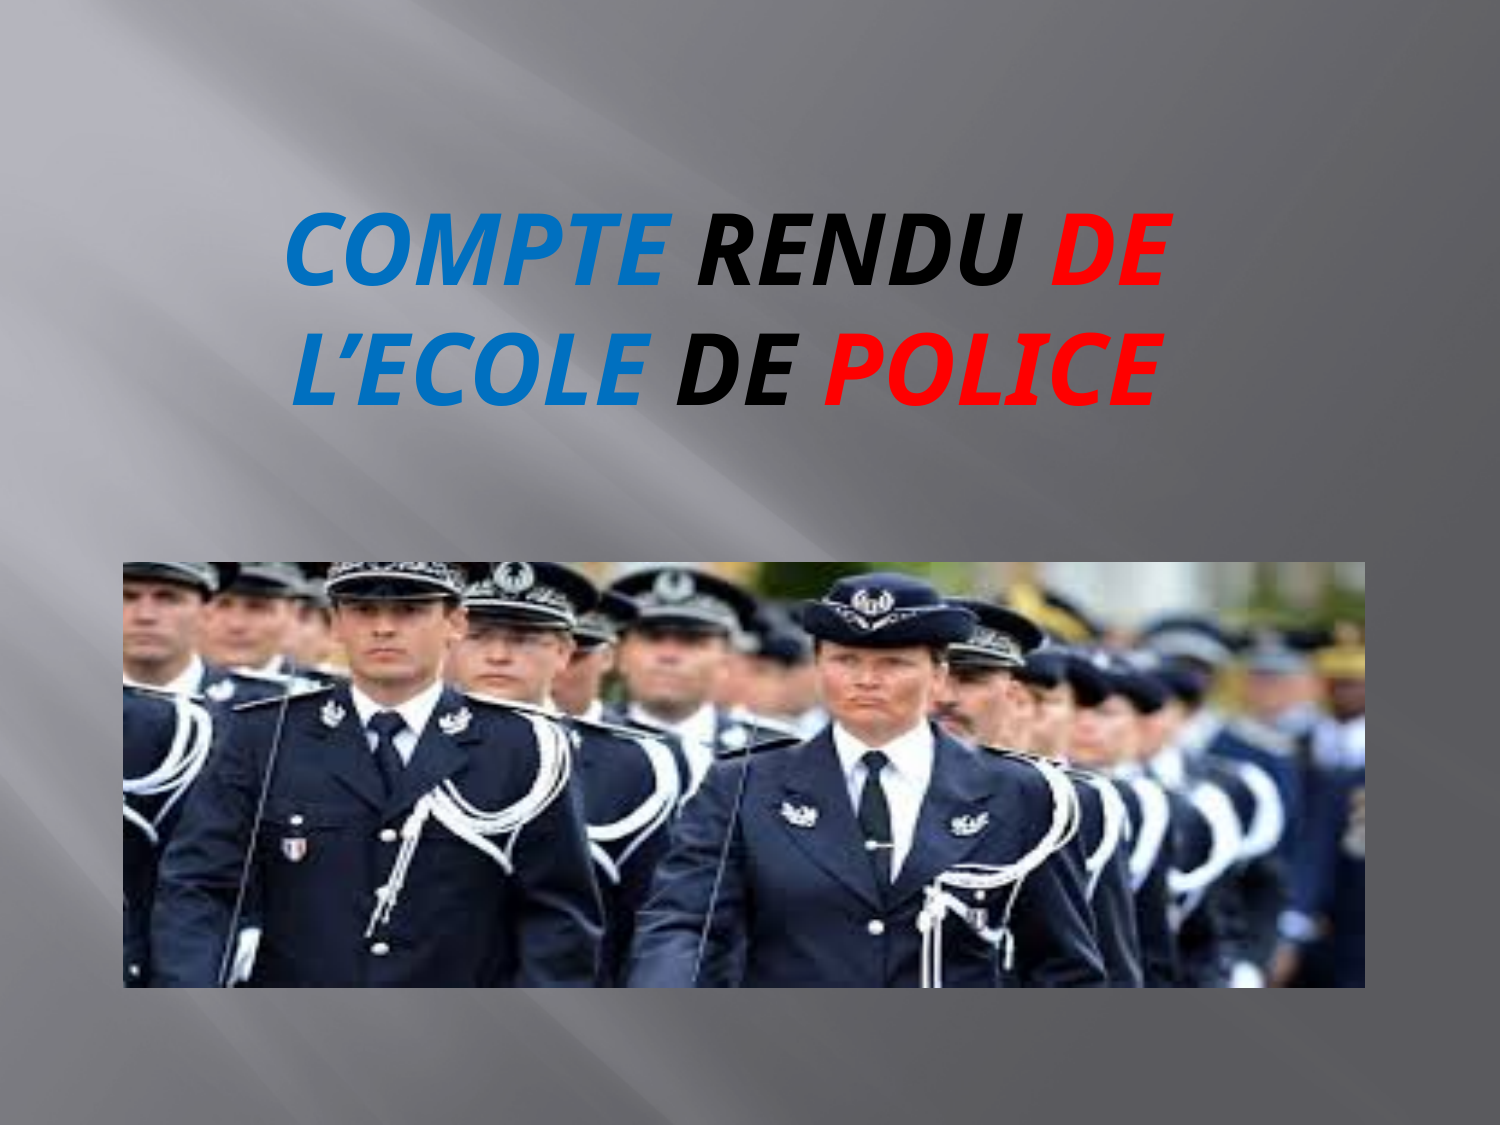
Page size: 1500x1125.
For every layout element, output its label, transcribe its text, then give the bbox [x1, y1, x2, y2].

picture [123, 562, 1365, 988]
title COMPTE RENDU DE L’ECOLE DE POLICE [88, 184, 1364, 426]
